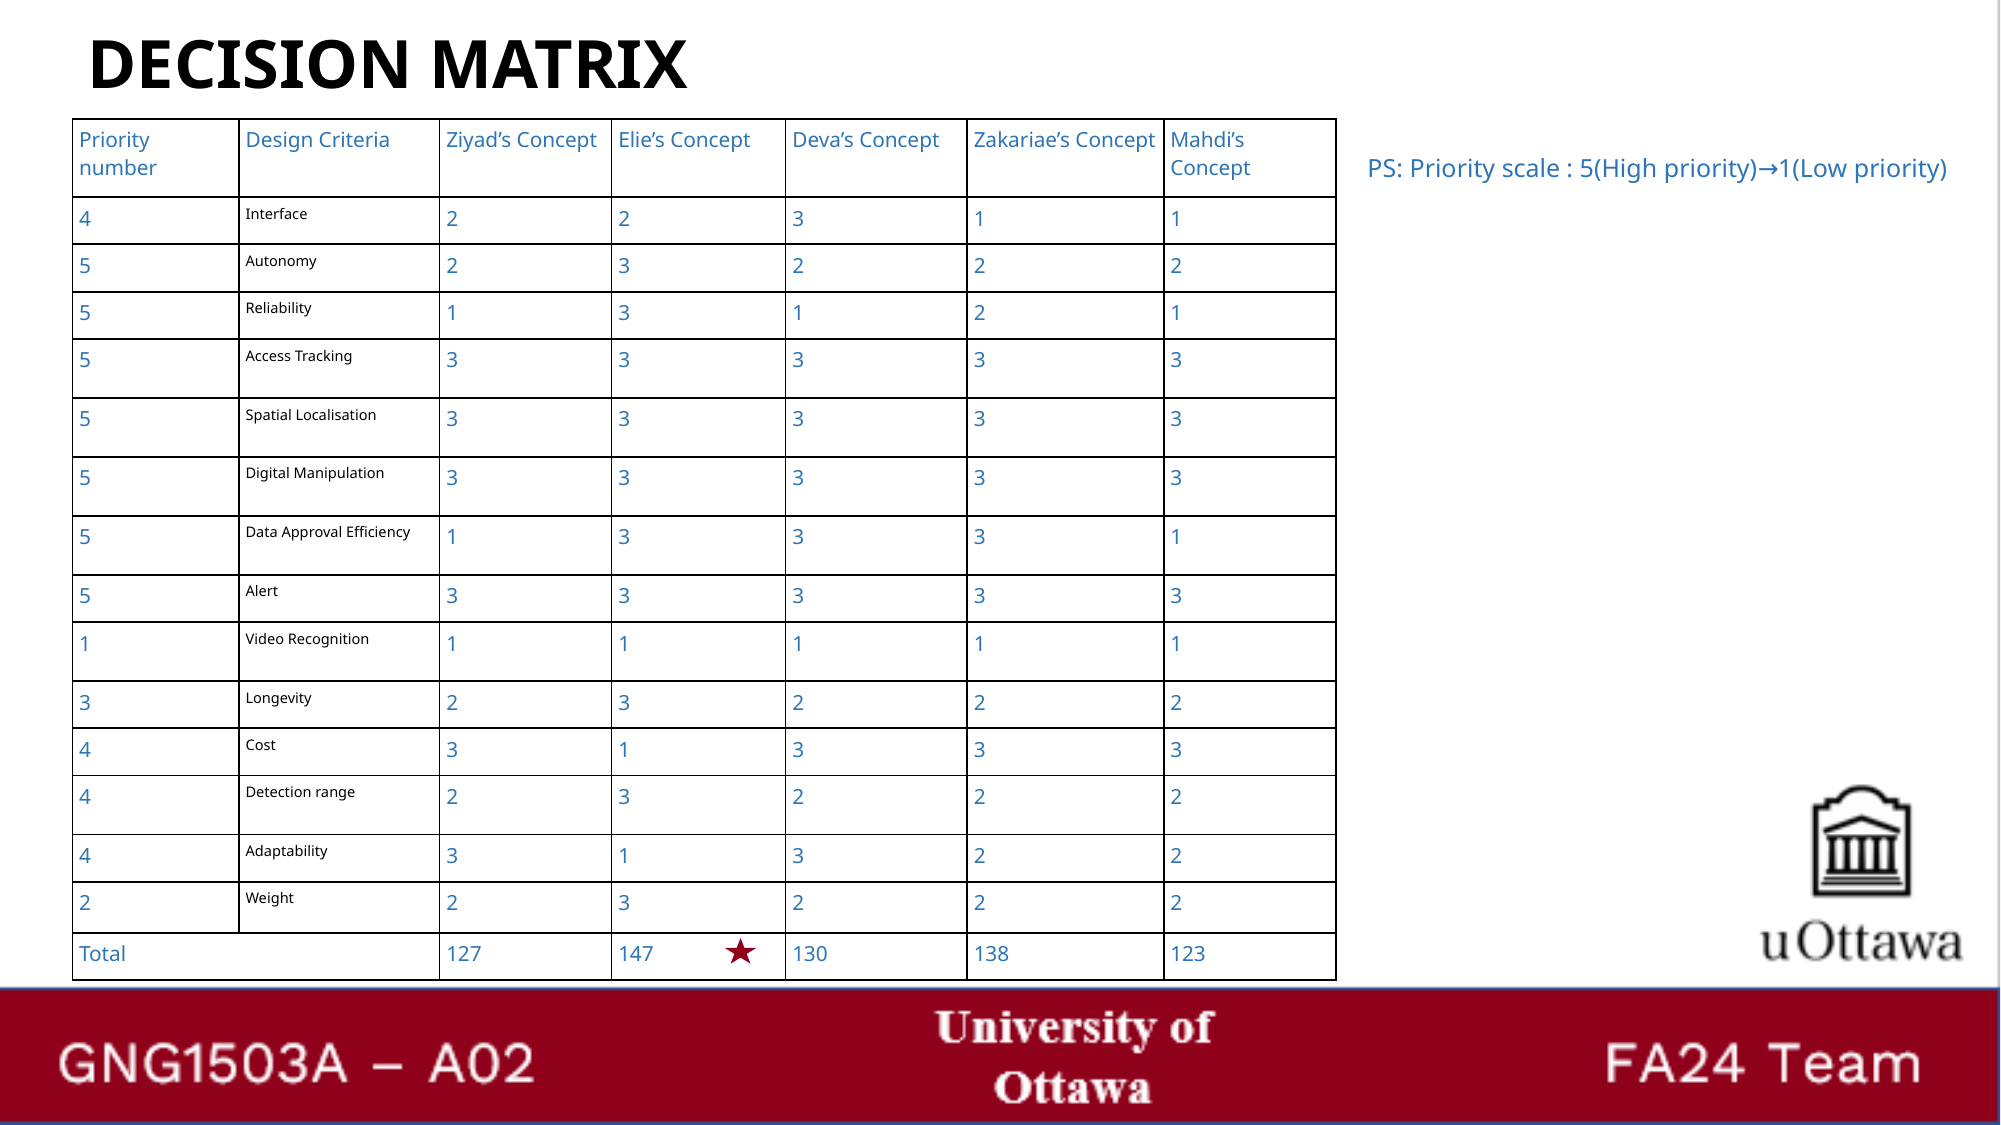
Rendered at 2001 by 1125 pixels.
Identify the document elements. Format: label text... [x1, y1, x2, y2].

table_cell 3 [1165, 399, 1335, 456]
table_cell 3 [612, 245, 785, 291]
table_cell 1 [440, 293, 611, 338]
table_cell 3 [440, 835, 611, 881]
table_cell 3 [440, 399, 611, 456]
table_cell 1 [1165, 517, 1335, 574]
table_cell 2 [968, 245, 1163, 291]
table_cell 2 [440, 883, 611, 932]
table_cell Interface [240, 198, 439, 243]
picture [0, 0, 2001, 1125]
table_cell 3 [968, 517, 1163, 574]
table_header Ziyad’s Concept [440, 120, 611, 196]
table_header Elie’s Concept [612, 120, 785, 196]
table_cell 4 [73, 835, 238, 881]
table_cell 3 [612, 340, 785, 397]
table_cell 1 [1165, 198, 1335, 243]
table_cell 2 [786, 883, 966, 932]
table_cell 3 [968, 458, 1163, 515]
table_cell 2 [1165, 835, 1335, 881]
table_header Zakariae’s Concept [968, 120, 1163, 196]
table_cell Adaptability [240, 835, 439, 881]
table_cell 5 [73, 340, 238, 397]
table_cell 2 [440, 198, 611, 243]
table_cell Spatial Localisation [240, 399, 439, 456]
table_cell 3 [968, 576, 1163, 621]
table_cell 130 [786, 934, 966, 979]
table_header Design Criteria [240, 120, 439, 196]
text_box PS: Priority scale : 5(High priority)→1(Low priority) [1352, 145, 1964, 280]
table_cell 3 [786, 835, 966, 881]
table_cell 4 [73, 729, 238, 775]
table_cell 1 [968, 623, 1163, 680]
table_cell 1 [612, 623, 785, 680]
table_cell 1 [1165, 623, 1335, 680]
table_header Deva’s Concept [786, 120, 966, 196]
table_cell Reliability [240, 293, 439, 338]
table_cell 2 [1165, 245, 1335, 291]
table_cell 2 [786, 682, 966, 727]
table_cell 2 [1165, 682, 1335, 727]
table_cell Total [73, 934, 439, 979]
table_cell 3 [786, 340, 966, 397]
table_cell 3 [612, 517, 785, 574]
table_cell 5 [73, 293, 238, 338]
table_cell 3 [968, 399, 1163, 456]
table_cell 3 [968, 729, 1163, 775]
table_cell 1 [1165, 293, 1335, 338]
table_cell Weight [240, 883, 439, 932]
table_cell 3 [440, 729, 611, 775]
table_cell 5 [73, 399, 238, 456]
table_cell 2 [968, 776, 1163, 834]
table_cell 3 [612, 682, 785, 727]
table_header Mahdi’s Concept [1165, 120, 1335, 196]
table_cell 2 [1165, 883, 1335, 932]
table_cell 1 [786, 293, 966, 338]
table_cell 3 [786, 729, 966, 775]
table_cell 2 [968, 835, 1163, 881]
table_cell 2 [786, 245, 966, 291]
table_cell 3 [440, 576, 611, 621]
table_cell 2 [612, 198, 785, 243]
table_cell Digital Manipulation [240, 458, 439, 515]
table_cell 3 [612, 576, 785, 621]
table_cell 3 [440, 340, 611, 397]
table_cell 1 [440, 517, 611, 574]
table_cell 138 [968, 934, 1163, 979]
table_cell 3 [786, 198, 966, 243]
table_cell 3 [968, 340, 1163, 397]
table_cell Autonomy [240, 245, 439, 291]
table_cell 2 [440, 682, 611, 727]
table_cell 3 [440, 458, 611, 515]
table_cell Detection range [240, 776, 439, 834]
table_cell Data Approval Efficiency [240, 517, 439, 574]
table_cell 4 [73, 198, 238, 243]
table_cell 3 [612, 293, 785, 338]
table_cell 1 [440, 623, 611, 680]
table_cell 3 [1165, 576, 1335, 621]
table_cell 5 [73, 245, 238, 291]
table_cell 4 [73, 776, 238, 834]
table_cell Video Recognition [240, 623, 439, 680]
table_cell 3 [612, 399, 785, 456]
table_cell 3 [73, 682, 238, 727]
table_cell 3 [612, 883, 785, 932]
table_cell Access Tracking [240, 340, 439, 397]
table_cell Cost [240, 729, 439, 775]
table_cell Alert [240, 576, 439, 621]
text_box [720, 935, 761, 967]
table_cell 3 [612, 458, 785, 515]
table_cell 1 [73, 623, 238, 680]
table_cell 1 [786, 623, 966, 680]
table_cell Longevity [240, 682, 439, 727]
table_cell 3 [786, 517, 966, 574]
table_cell 3 [786, 399, 966, 456]
table_cell 2 [1165, 776, 1335, 834]
text_box DECISION MATRIX [72, 23, 708, 103]
table_cell 3 [786, 576, 966, 621]
table_cell 1 [612, 729, 785, 775]
table_cell 2 [968, 883, 1163, 932]
table_cell 2 [440, 245, 611, 291]
table_cell 2 [968, 293, 1163, 338]
table_cell 3 [1165, 729, 1335, 775]
table_cell 2 [73, 883, 238, 932]
table_cell 3 [1165, 340, 1335, 397]
table_cell 5 [73, 458, 238, 515]
table_header Priority number [73, 120, 238, 196]
table_cell 1 [612, 835, 785, 881]
table_cell 3 [612, 776, 785, 834]
table_cell 2 [786, 776, 966, 834]
table_cell 2 [968, 682, 1163, 727]
table_cell 5 [73, 576, 238, 621]
table_cell 3 [786, 458, 966, 515]
table_cell 2 [440, 776, 611, 834]
table_cell 5 [73, 517, 238, 574]
table_cell 123 [1165, 934, 1335, 979]
table_cell 147 [612, 934, 785, 979]
table_cell 127 [440, 934, 611, 979]
table_cell 1 [968, 198, 1163, 243]
table_cell 3 [1165, 458, 1335, 515]
